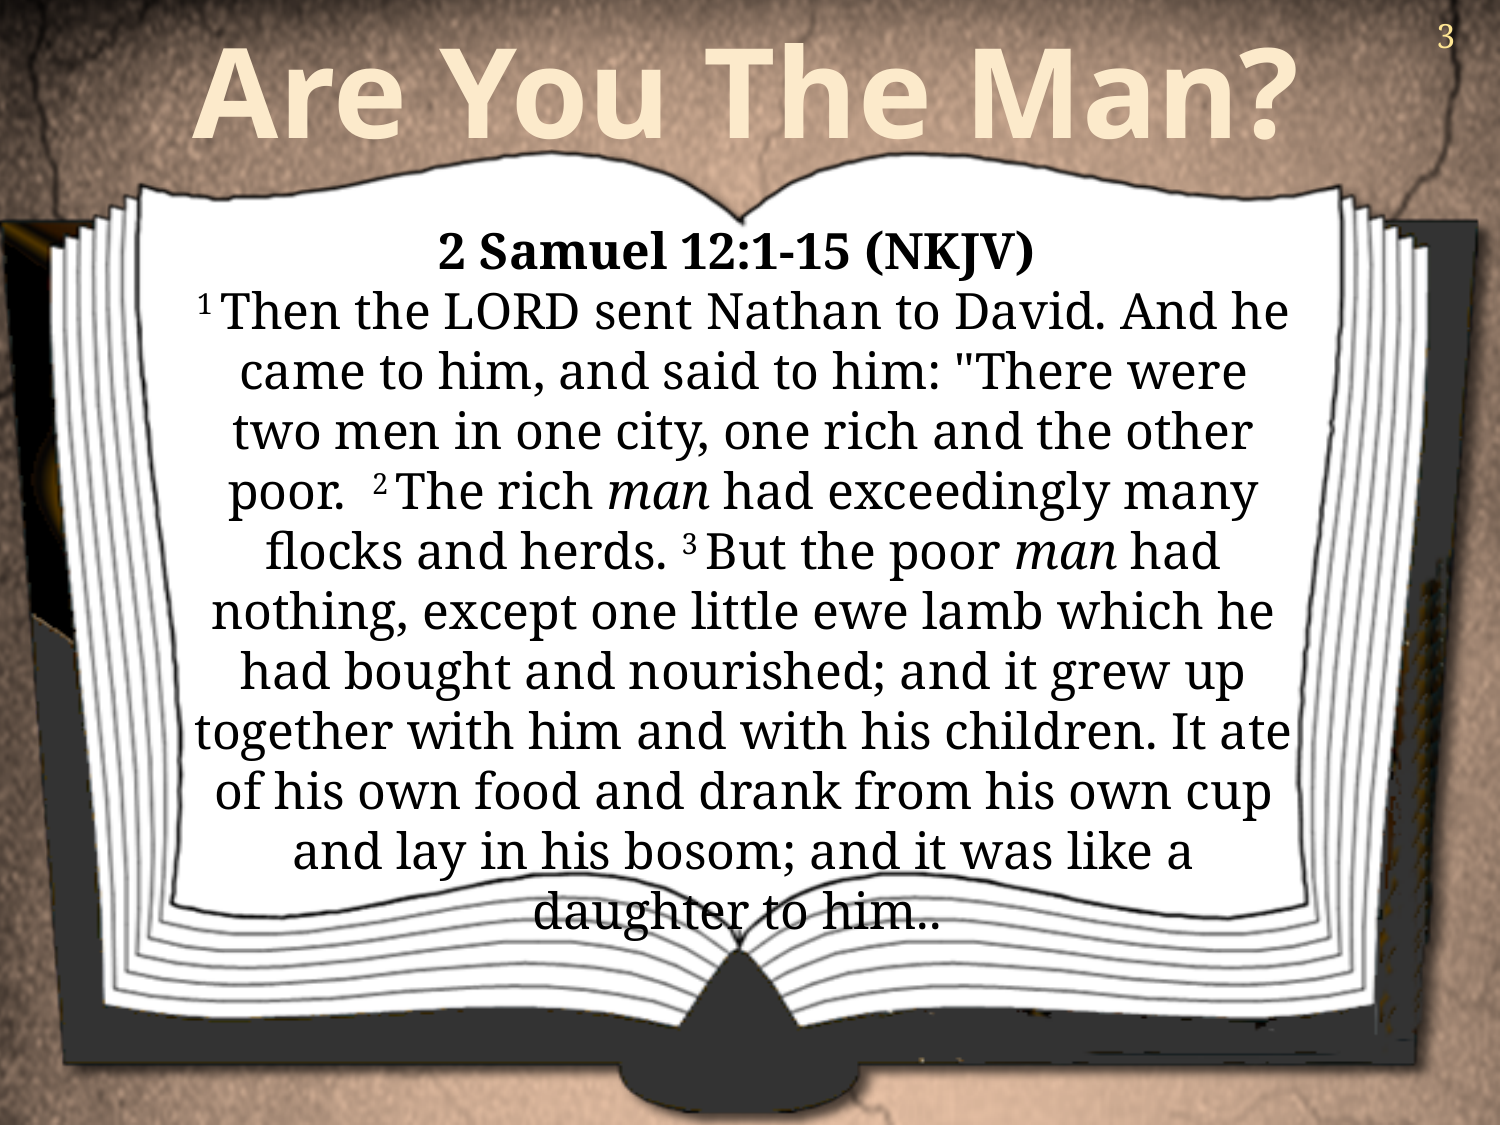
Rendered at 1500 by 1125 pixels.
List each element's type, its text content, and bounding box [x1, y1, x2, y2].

text_box Are You The Man? [37, 5, 1457, 139]
slide_number 3 [1395, 0, 1496, 75]
picture [0, 149, 1500, 1125]
